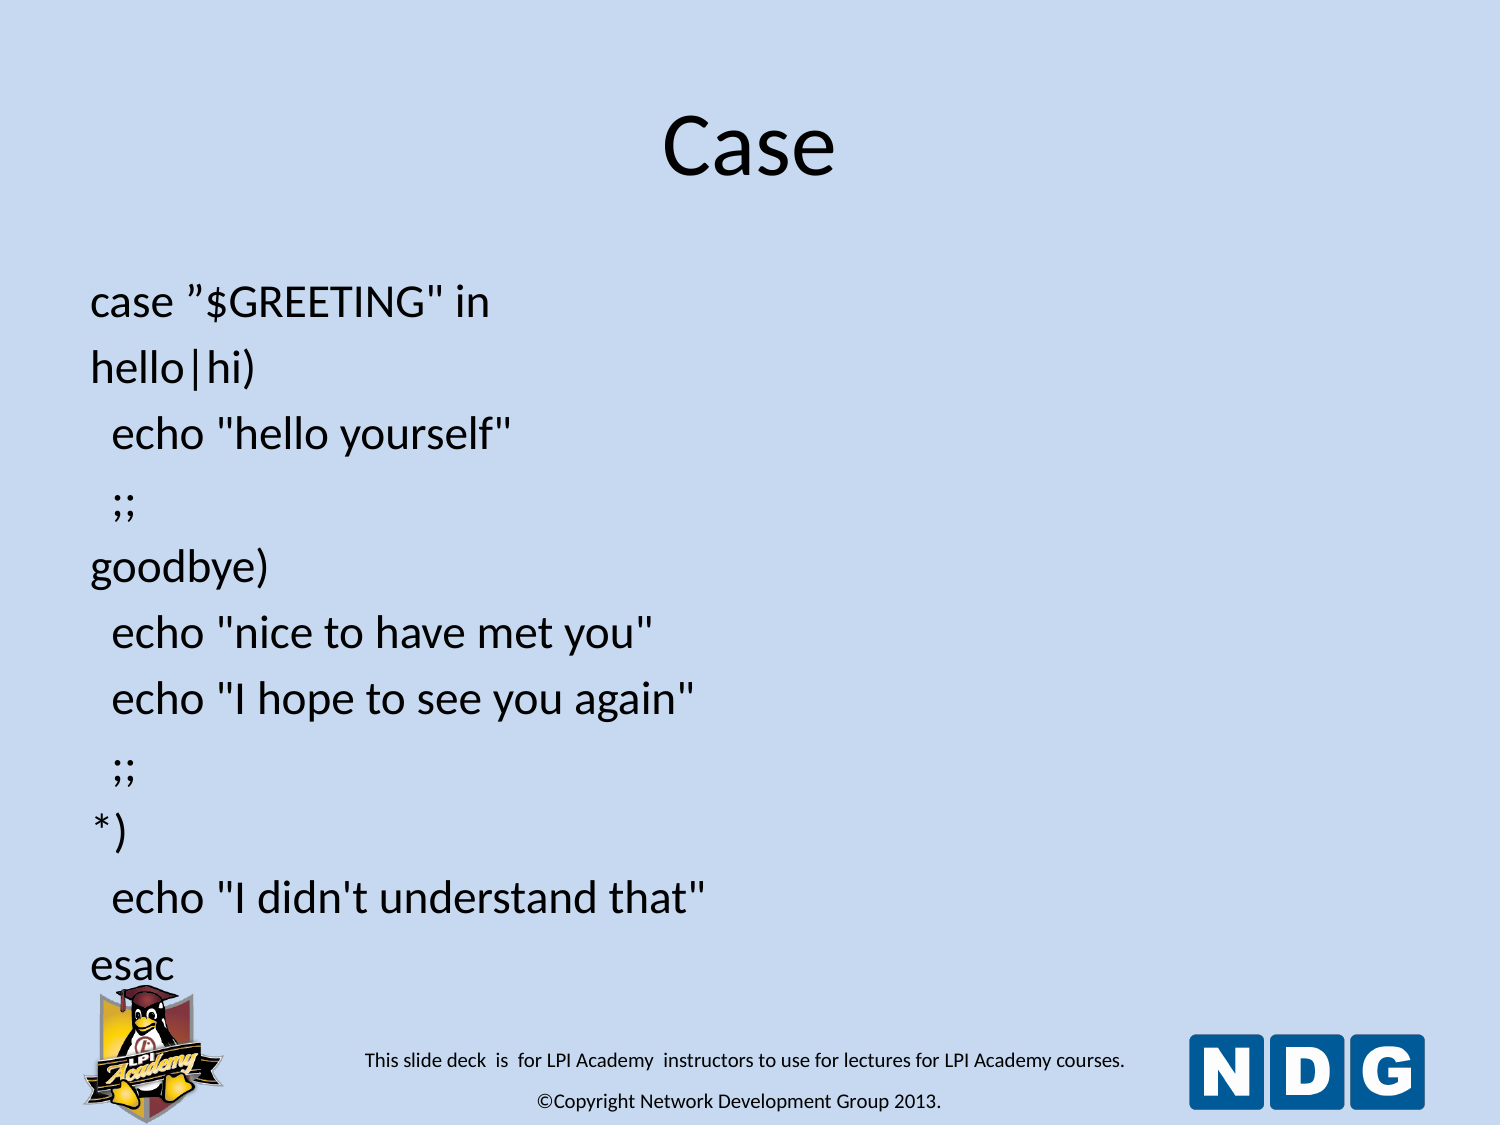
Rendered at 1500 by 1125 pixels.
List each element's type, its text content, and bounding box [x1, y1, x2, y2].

picture [1189, 1034, 1425, 1110]
title Case [75, 45, 1425, 233]
list case ”$GREETING" in hello|hi) echo "hello yourself" ;; goodbye) echo "nice to have met you" echo "I hope to see you again" ;; *) echo "I didn't understand that" esac [75, 262, 1425, 1005]
picture [75, 1005, 229, 1125]
